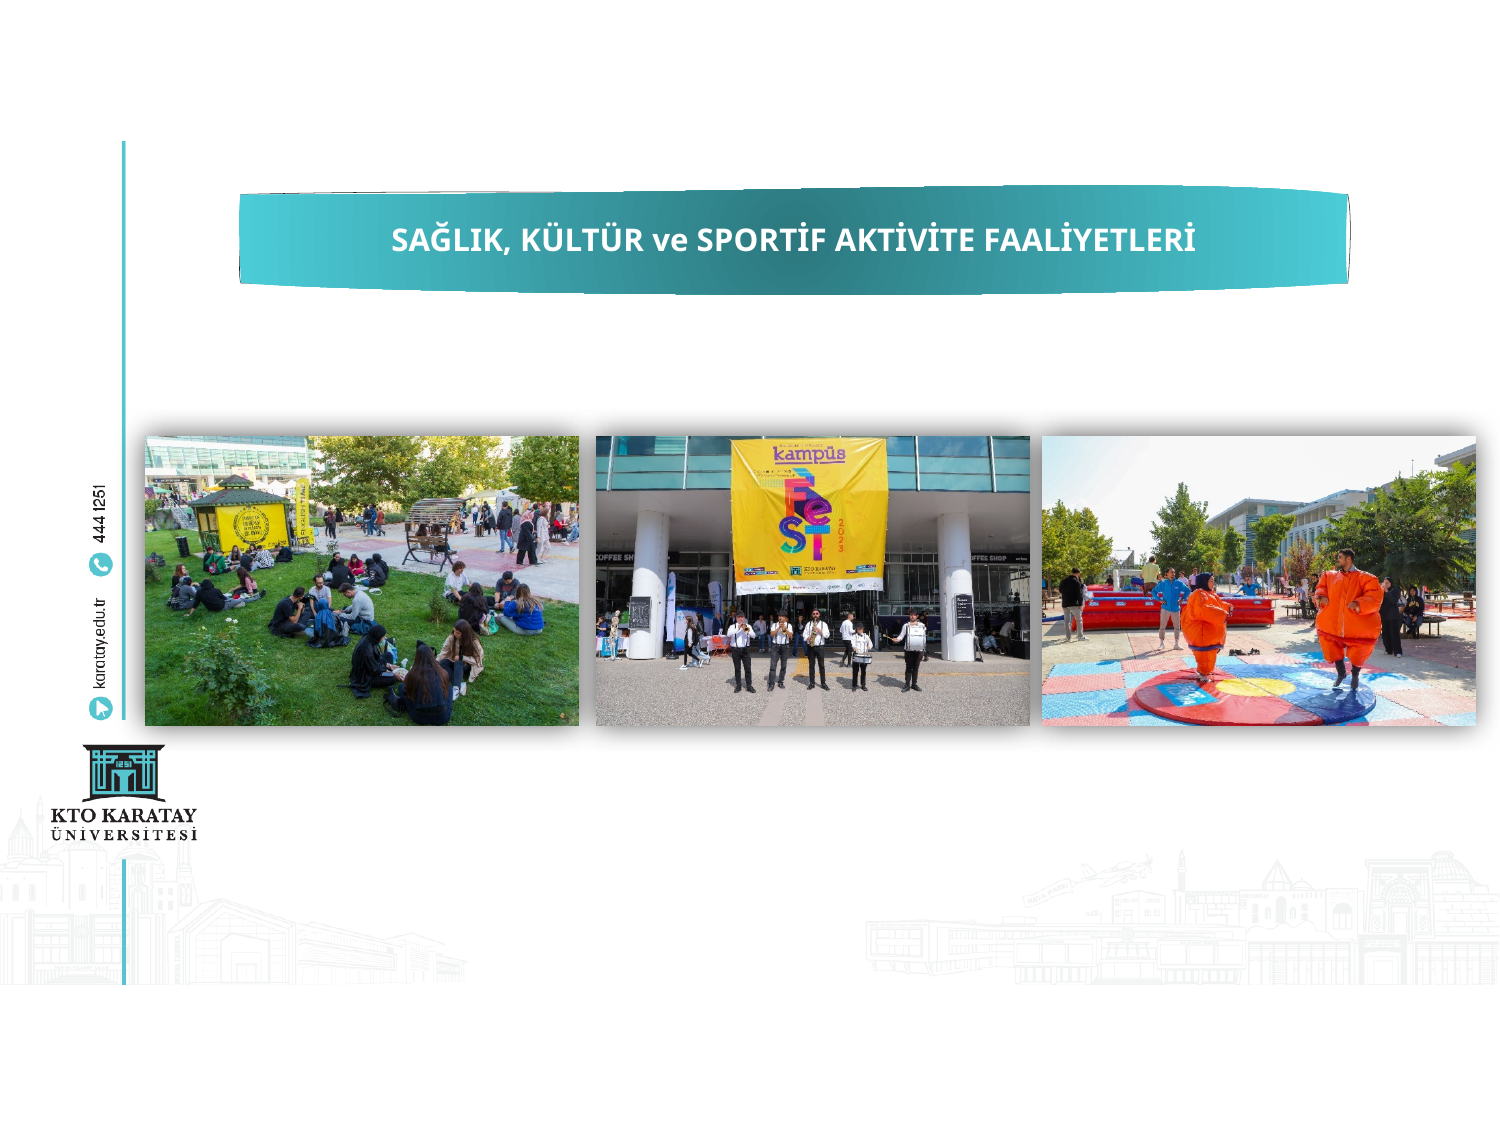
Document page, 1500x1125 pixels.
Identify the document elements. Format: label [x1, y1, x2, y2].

picture [0, 140, 1500, 985]
